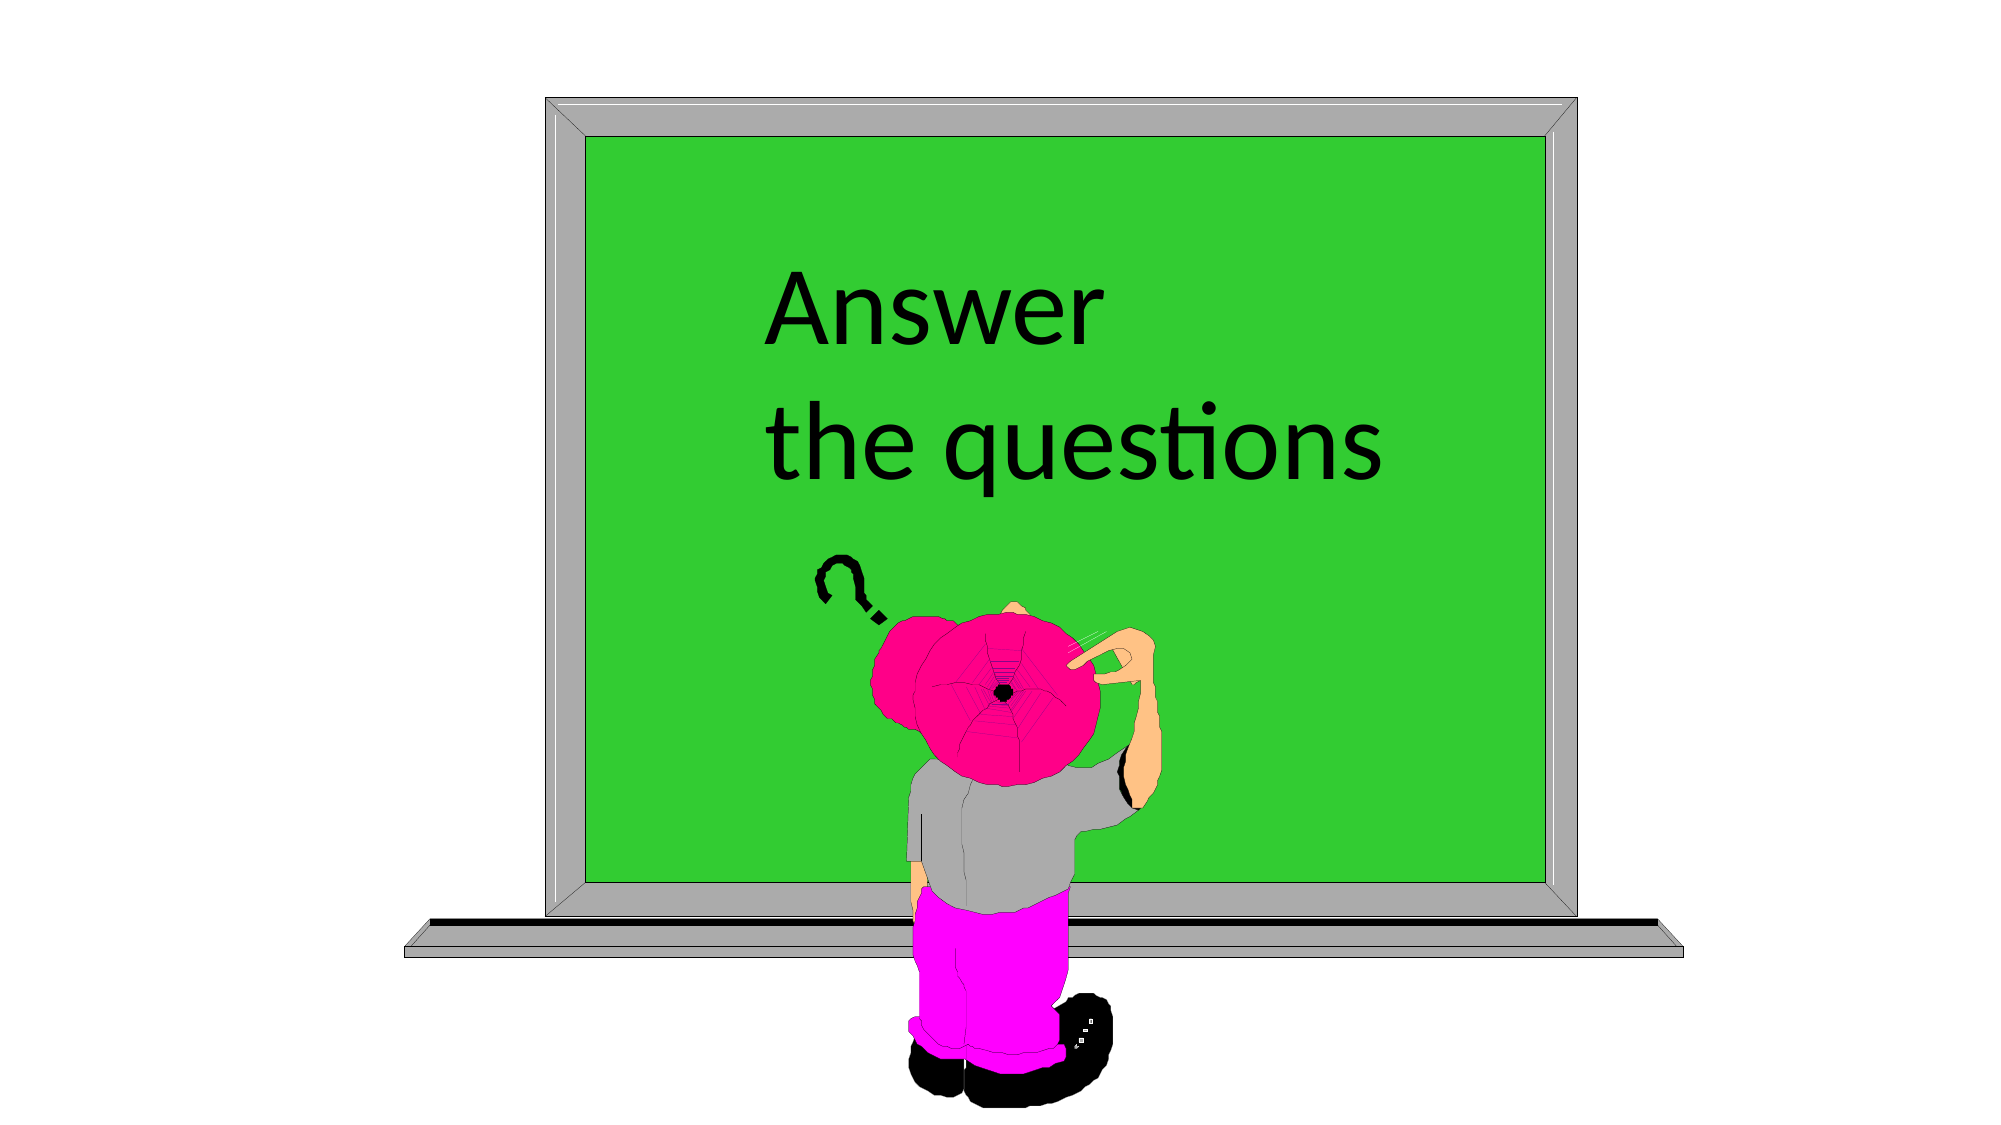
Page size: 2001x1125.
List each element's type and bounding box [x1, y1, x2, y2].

picture [387, 80, 1700, 1125]
